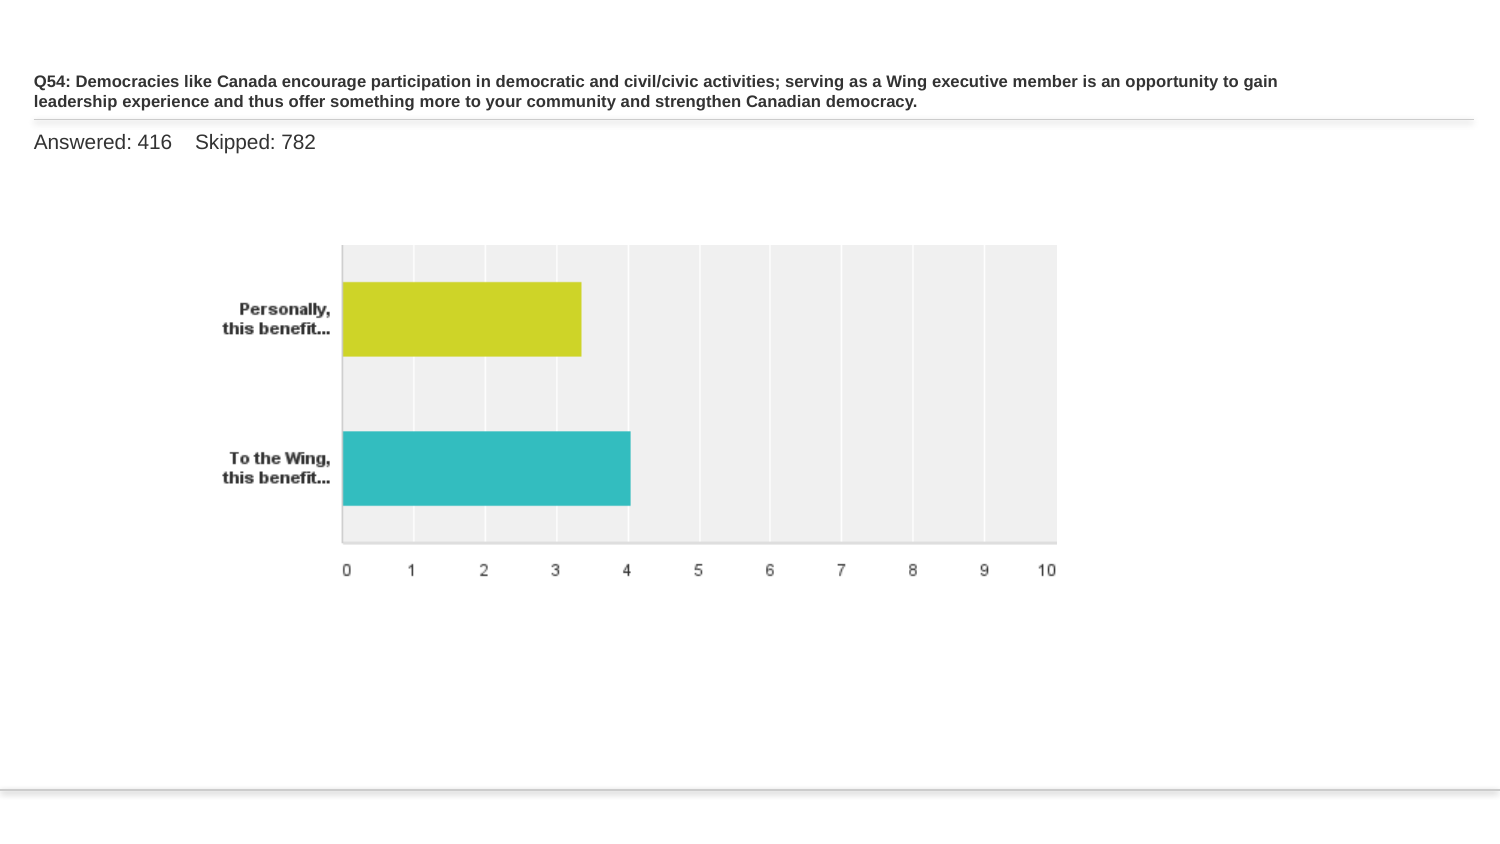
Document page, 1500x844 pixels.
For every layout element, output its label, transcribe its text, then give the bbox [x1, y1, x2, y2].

title Q54: Democracies like Canada encourage participation in democratic and civil/civic activities; serving as a Wing executive member is an opportunity to gain leadership experience and thus offer something more to your community and strengthen Canadian democracy. [18, 54, 1369, 119]
list Answered: 416 Skipped: 782 [18, 120, 894, 162]
picture [171, 245, 1057, 618]
